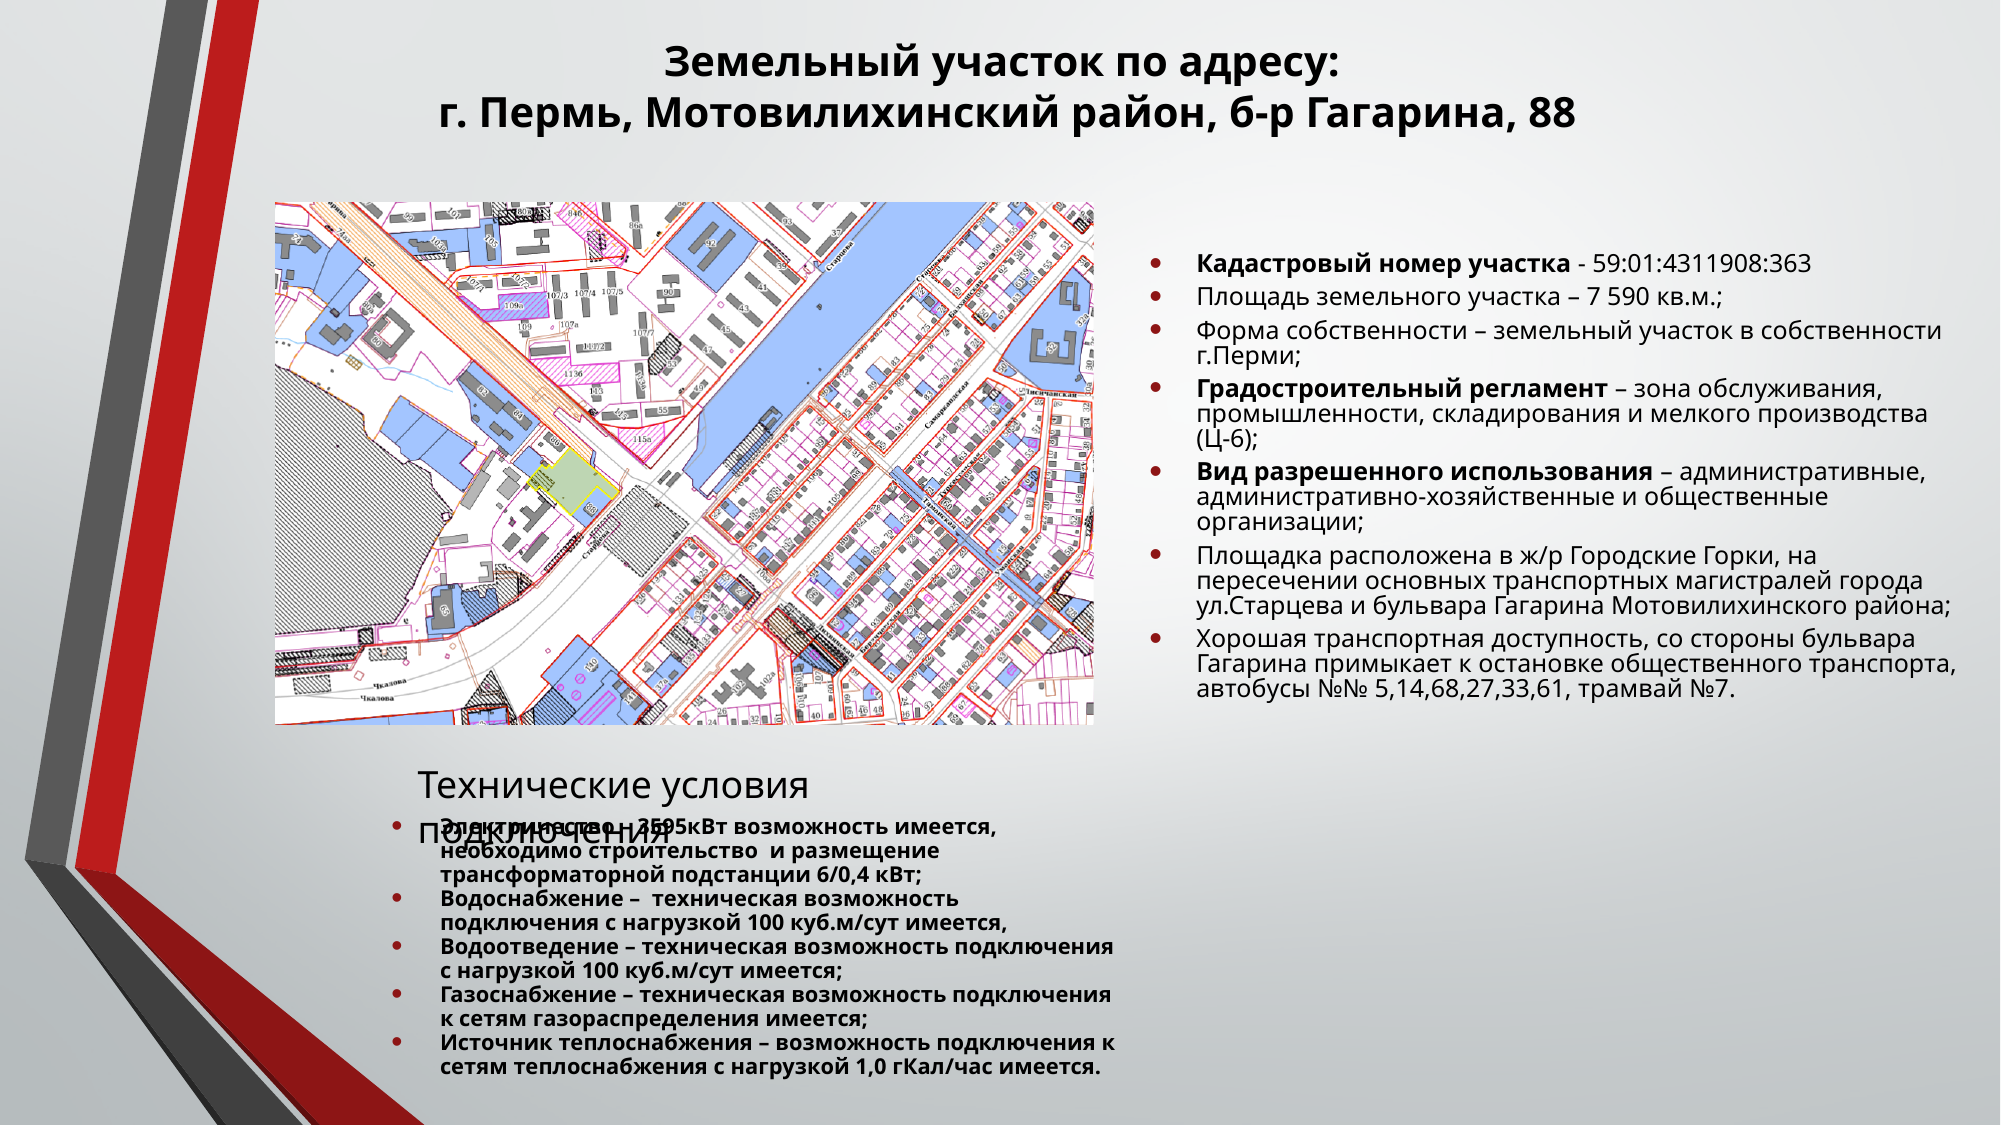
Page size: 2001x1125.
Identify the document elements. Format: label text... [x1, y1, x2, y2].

title Земельный участок по адресу: г. Пермь, Мотовилихинский район, б-р Гагарина, 88 [112, 21, 1903, 150]
picture [274, 202, 1094, 725]
text_box Электричество – 3595кВт возможность имеется, необходимо строительство и размещение трансформаторной подстанции 6/0,4 кВт; Водоснабжение – техническая возможность подключения с нагрузкой 100 куб.м/сут имеется, Водоотведение – техническая возможность подключения с нагрузкой 100 куб.м/сут имеется; Газоснабжение – техническая возможность подключения к сетям газораспределения имеется; Источник теплоснабжения – возможность подключения к сетям теплоснабжения с нагрузкой 1,0 гКал/час имеется. [376, 799, 1135, 1095]
text_box Технические условия подключения [402, 753, 1067, 859]
list Кадастровый номер участка - 59:01:4311908:363 Площадь земельного участка – 7 590 кв.м.; Форма собственности – земельный участок в собственности г.Перми; Градостроительный регламент – зона обслуживания, промышленности, складирования и мелкого производства (Ц-6); Вид разрешенного использования – административные, административно-хозяйственные и общественные организации; Площадка расположена в ж/р Городские Горки, на пересечении основных транспортных магистралей города ул.Старцева и бульвара Гагарина Мотовилихинского района; Хорошая транспортная доступность, со стороны бульвара Гагарина примыкает к остановке общественного транспорта, автобусы №№ 5,14,68,27,33,61, трамвай №7. [1134, 173, 1984, 782]
